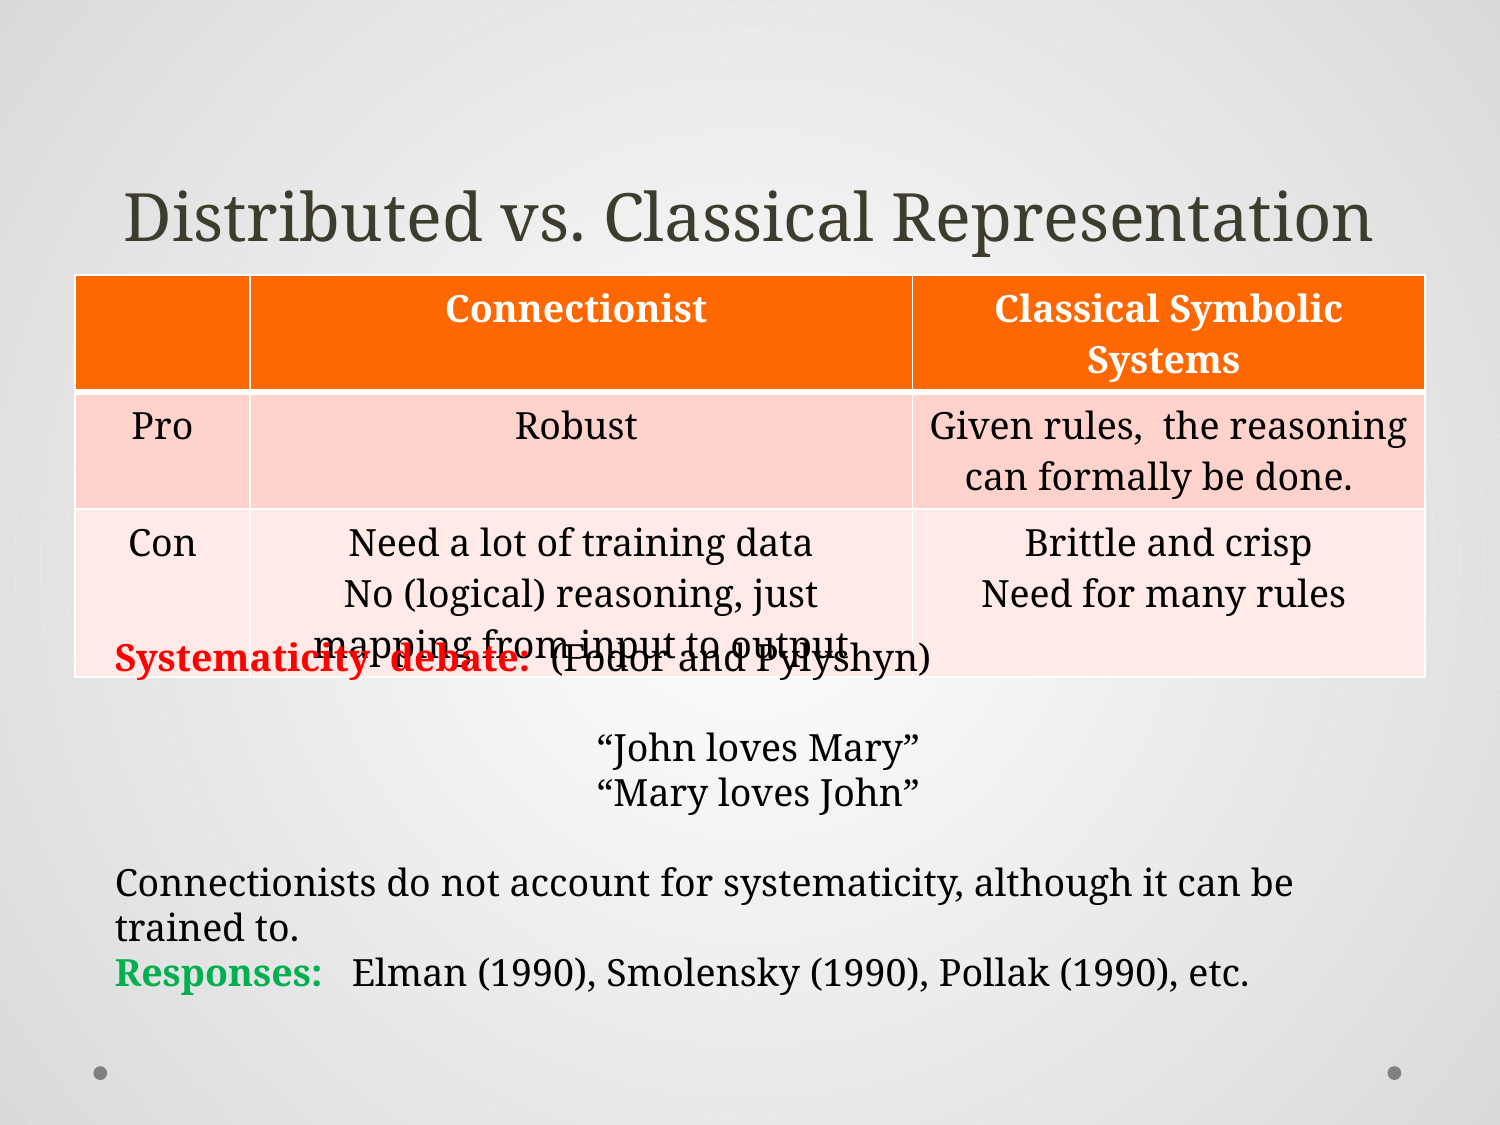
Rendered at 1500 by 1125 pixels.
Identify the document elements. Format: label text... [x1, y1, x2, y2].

table_header Classical Symbolic Systems [913, 276, 1424, 389]
title Distributed vs. Classical Representation [75, 0, 1425, 263]
table_cell Robust [251, 395, 912, 508]
table_header Connectionist [251, 276, 912, 389]
table_cell Con [76, 510, 249, 676]
text_box Systematicity debate: (Fodor and Pylyshyn) “John loves Mary” “Mary loves John” Connectionists do not account for systematicity, although it can be trained to. Responses: Elman (1990), Smolensky (1990), Pollak (1990), etc. [99, 626, 1418, 1002]
table_cell Need a lot of training data No (logical) reasoning, just mapping from input to output [251, 510, 912, 626]
table_cell Brittle and crisp Need for many rules [913, 510, 1424, 676]
table_cell Given rules, the reasoning can formally be done. [913, 395, 1424, 508]
table_cell Pro [76, 395, 249, 508]
table_header [76, 276, 249, 389]
